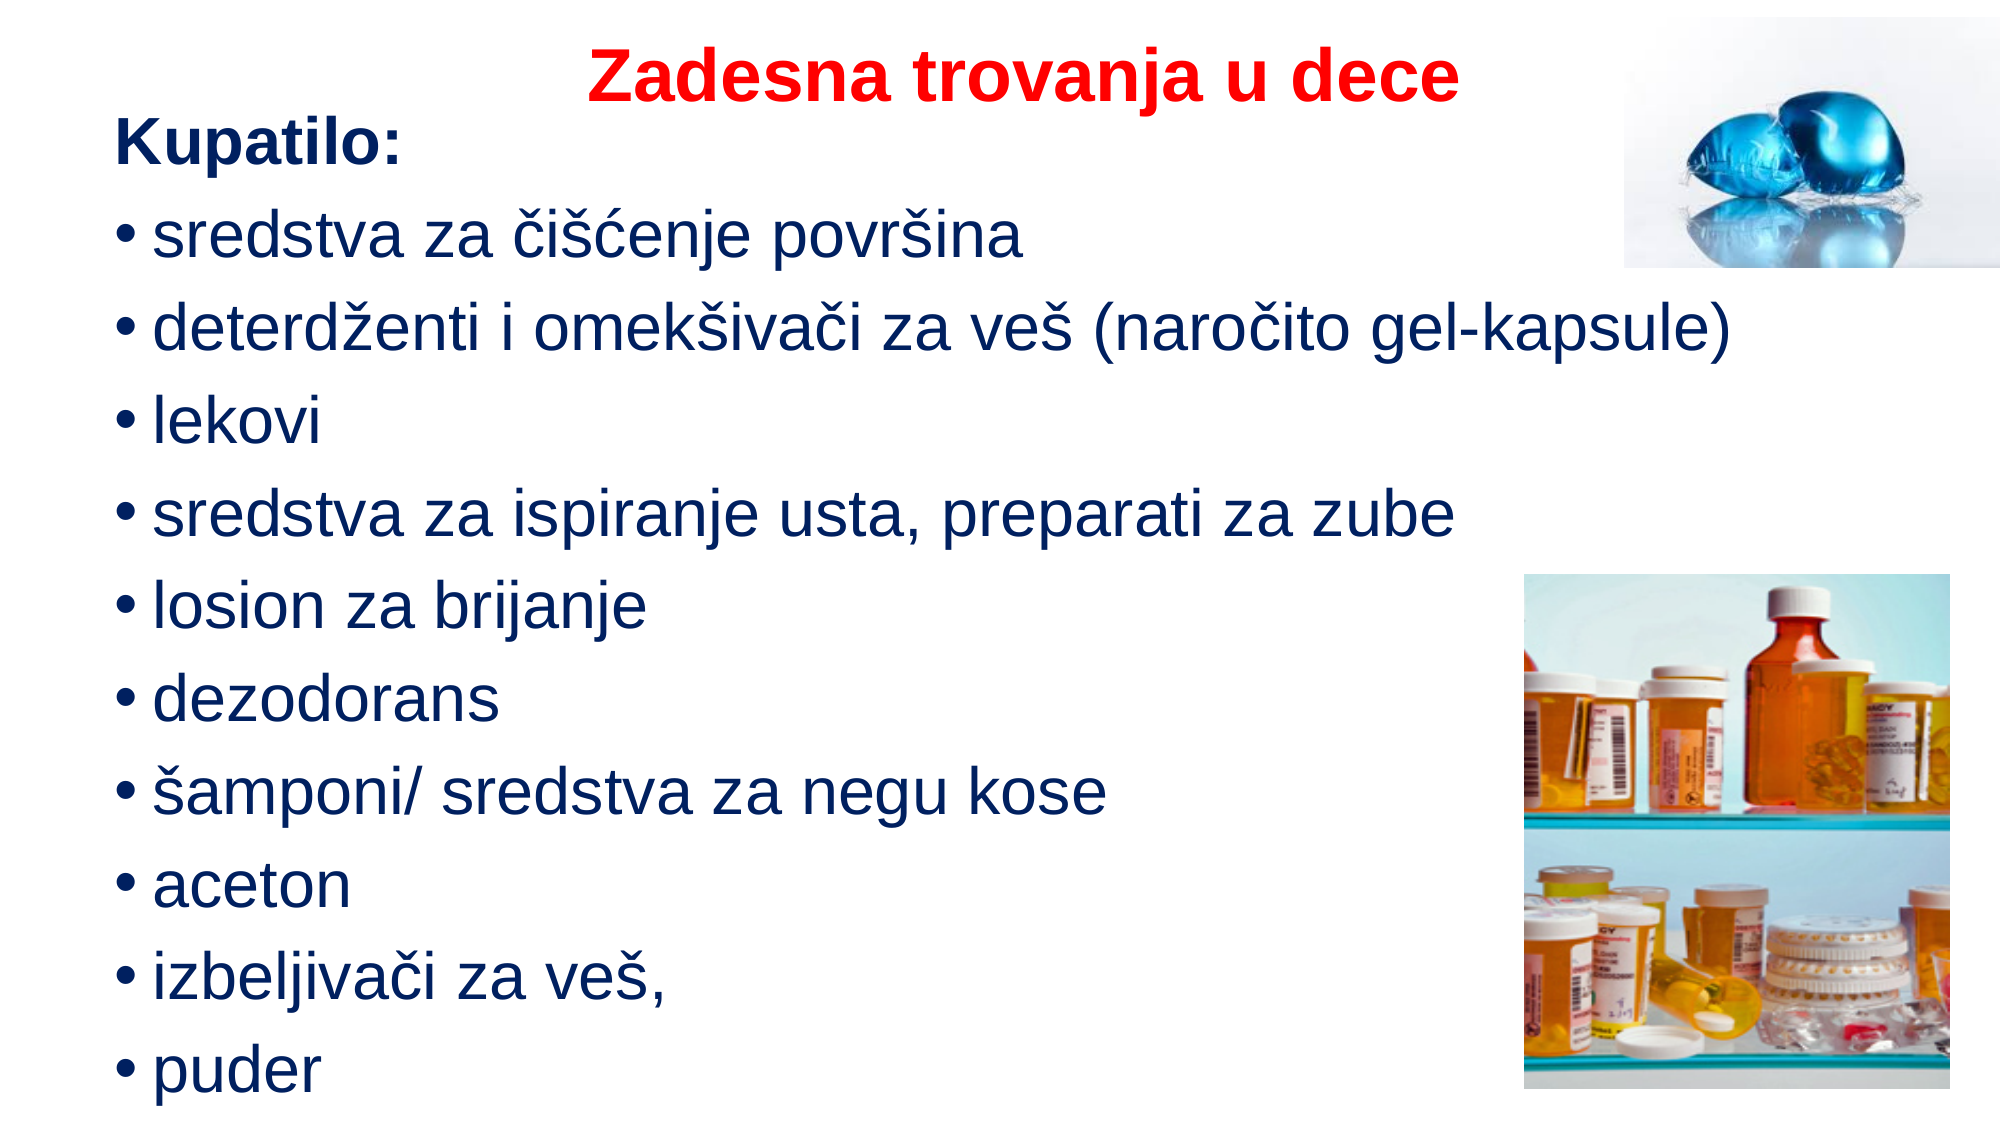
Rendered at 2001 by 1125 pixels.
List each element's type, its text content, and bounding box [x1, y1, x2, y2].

title Zadesna trovanja u dece [350, 0, 1700, 99]
list Kupatilo: sredstva za čišćenje površina deterdženti i omekšivači za veš (naročito gel-kapsule) lekovi sredstva za ispiranje usta, preparati za zube losion za brijanje dezodorans šamponi/ sredstva za negu kose aceton izbeljivači za veš, puder [99, 99, 1875, 1113]
picture [1624, 17, 2000, 268]
picture [1524, 574, 1950, 1089]
